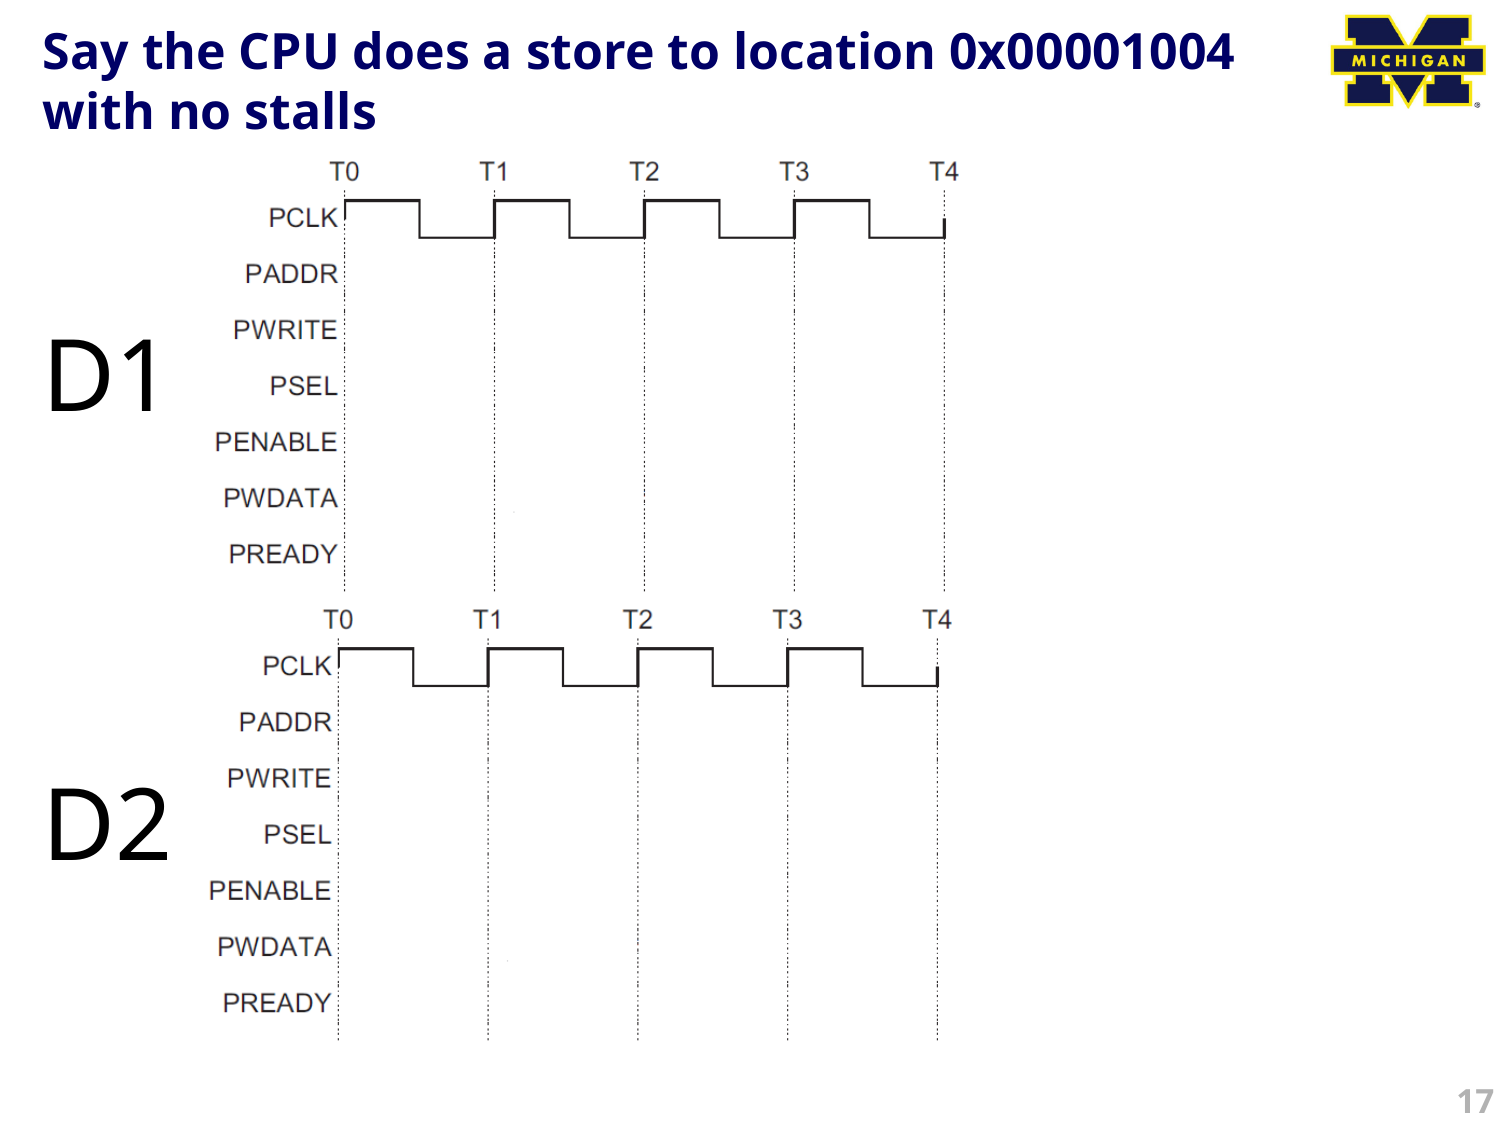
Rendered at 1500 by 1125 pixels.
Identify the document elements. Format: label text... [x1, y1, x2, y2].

text_box D1 [28, 304, 188, 439]
picture [187, 144, 973, 1049]
title Say the CPU does a store to location 0x00001004 with no stalls [27, 12, 1485, 163]
text_box D2 [28, 752, 182, 888]
slide_number 17 [1034, 1072, 1500, 1125]
